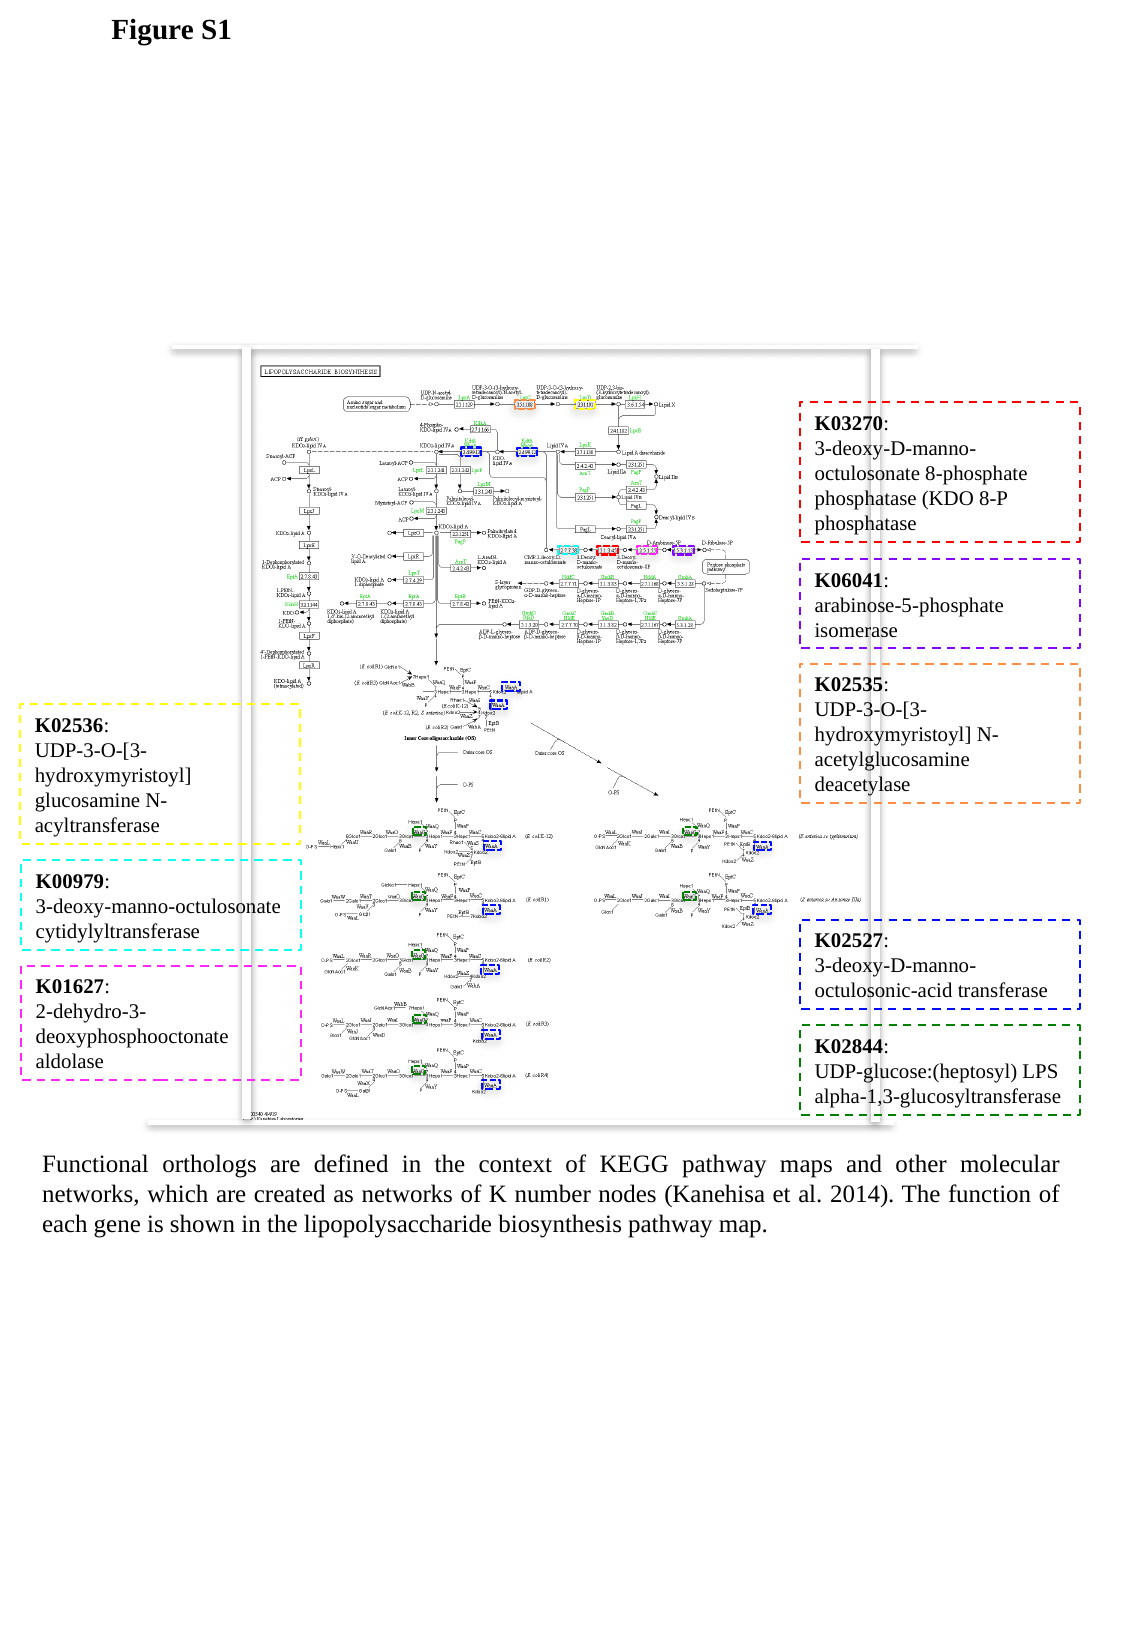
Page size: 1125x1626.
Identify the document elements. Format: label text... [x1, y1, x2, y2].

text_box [19, 346, 1080, 1123]
text_box Functional orthologs are defined in the context of KEGG pathway maps and other molecular networks, which are created as networks of K number nodes (Kanehisa et al. 2014). The function of each gene is shown in the lipopolysaccharide biosynthesis pathway map. [27, 1140, 1076, 1246]
text_box Figure S1 [2, 2, 356, 53]
